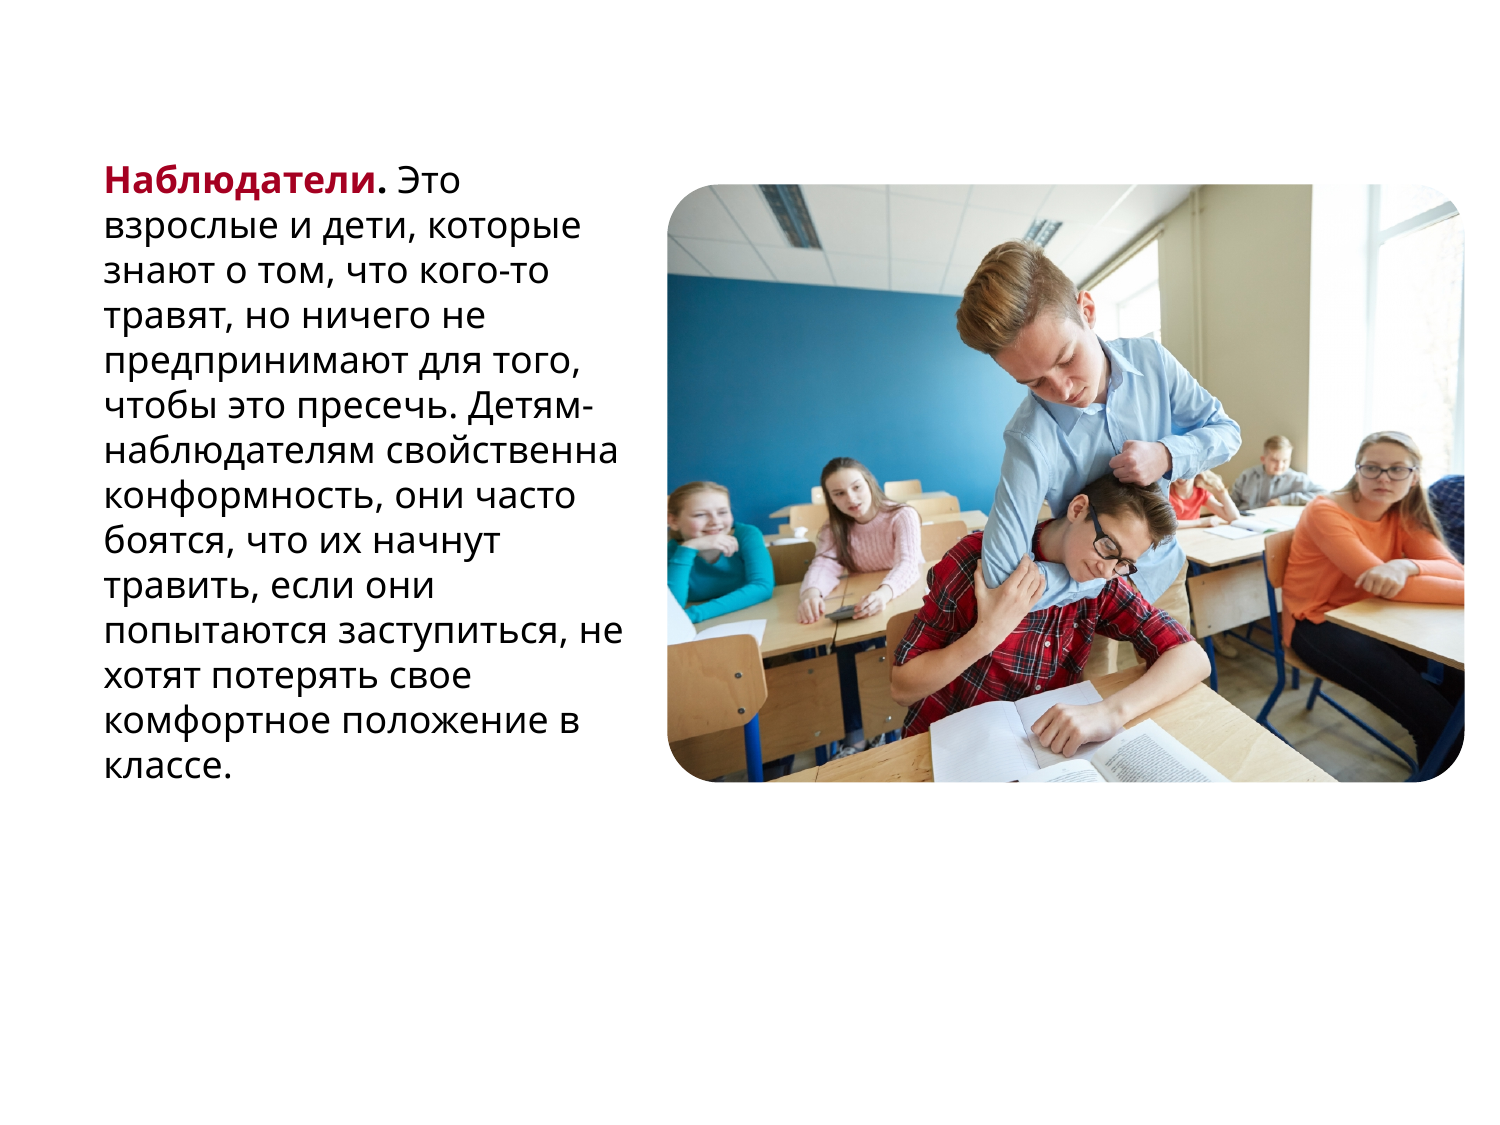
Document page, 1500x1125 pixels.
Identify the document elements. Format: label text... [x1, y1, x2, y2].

picture [667, 184, 1465, 783]
text_box Наблюдатели. Это взрослые и дети, которые знают о том, что кого-то травят, но ничего не предпринимают для того, чтобы это пресечь. Детям-наблюдателям свойственна конформность, они часто боятся, что их начнут травить, если они попытаются заступиться, не хотят потерять свое комфортное положение в классе. [88, 148, 644, 794]
